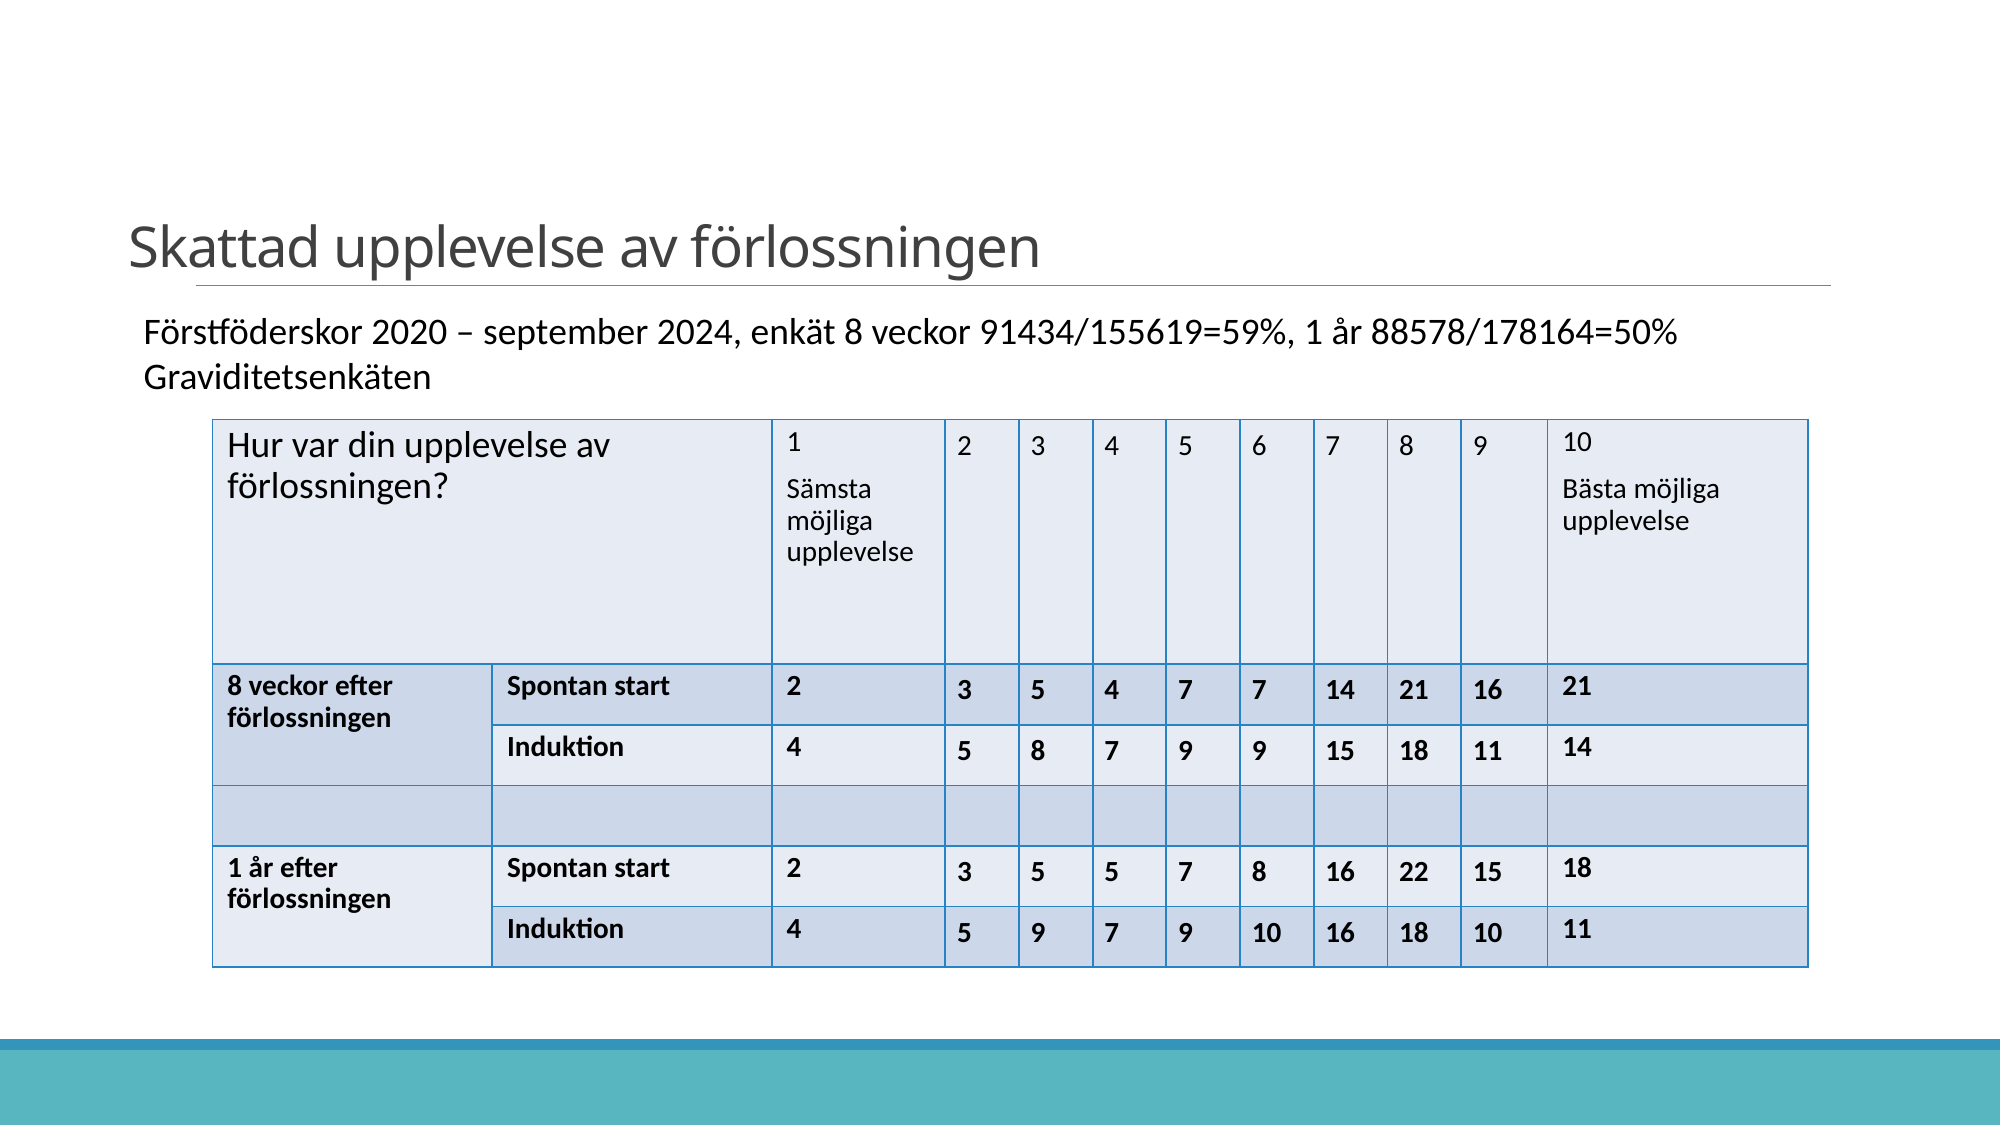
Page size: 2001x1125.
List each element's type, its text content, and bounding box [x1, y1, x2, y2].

text_box Förstföderskor 2020 – september 2024, enkät 8 veckor 91434/155619=59%, 1 år 88578/178164=50% Graviditetsenkäten [128, 299, 1875, 405]
table_cell [1020, 786, 1092, 845]
table_cell Induktion [493, 907, 771, 966]
table_cell 3 [946, 847, 1018, 906]
table_cell 8 [1020, 726, 1092, 785]
table_header 4 [1094, 420, 1165, 663]
table_header 9 [1462, 420, 1547, 663]
table_cell [1315, 786, 1387, 845]
table_cell 8 [1241, 847, 1313, 906]
table_cell 10 [1462, 907, 1547, 966]
title Skattad upplevelse av förlossningen [113, 0, 1906, 287]
table_cell 5 [1094, 847, 1165, 906]
table_cell [1241, 786, 1313, 845]
table_cell 11 [1548, 907, 1807, 966]
table_cell 15 [1462, 847, 1547, 906]
table_header 1 Sämsta möjliga upplevelse [773, 420, 944, 663]
table_cell 16 [1315, 907, 1387, 966]
table_cell [493, 786, 771, 845]
table_cell [213, 786, 491, 845]
table_cell 16 [1315, 847, 1387, 906]
table_cell 10 [1241, 907, 1313, 966]
table_cell [1094, 786, 1165, 845]
table_cell 15 [1315, 726, 1387, 785]
table_cell 5 [1020, 665, 1092, 724]
table_cell 9 [1241, 726, 1313, 785]
table_cell 2 [773, 665, 944, 724]
table_header 5 [1167, 420, 1239, 663]
table_cell 4 [773, 726, 944, 785]
table_cell [1548, 786, 1807, 845]
table_header 6 [1241, 420, 1313, 663]
table_cell [946, 786, 1018, 845]
table_header Hur var din upplevelse av förlossningen? [213, 420, 771, 663]
table_cell 9 [1167, 907, 1239, 966]
table_cell 14 [1548, 726, 1807, 785]
table_header 8 [1388, 420, 1460, 663]
table_cell 21 [1548, 665, 1807, 724]
table_cell 7 [1094, 726, 1165, 785]
table_cell 7 [1167, 665, 1239, 724]
table_header 2 [946, 420, 1018, 663]
table_cell 21 [1388, 665, 1460, 724]
table_header 3 [1020, 420, 1092, 663]
table_header 10 Bästa möjliga upplevelse [1548, 420, 1807, 663]
table_cell 8 veckor efter förlossningen [213, 665, 491, 785]
table_cell 5 [946, 726, 1018, 785]
table_cell 1 år efter förlossningen [213, 847, 491, 966]
table_cell 4 [773, 907, 944, 966]
table_cell 5 [946, 907, 1018, 966]
table_cell 2 [773, 847, 944, 906]
table_cell 3 [946, 665, 1018, 724]
table_cell Spontan start [493, 665, 771, 724]
table_cell 18 [1388, 726, 1460, 785]
table_cell 4 [1094, 665, 1165, 724]
table_cell 7 [1167, 847, 1239, 906]
table_cell Spontan start [493, 847, 771, 906]
table_cell [1462, 786, 1547, 845]
table_cell 22 [1388, 847, 1460, 906]
table_cell [773, 786, 944, 845]
table_cell 11 [1462, 726, 1547, 785]
table_cell 14 [1315, 665, 1387, 724]
table_cell [1167, 786, 1239, 845]
table_cell 5 [1020, 847, 1092, 906]
table_cell 16 [1462, 665, 1547, 724]
table_cell [1388, 786, 1460, 845]
table_cell 18 [1388, 907, 1460, 966]
table_cell 9 [1020, 907, 1092, 966]
table_cell 9 [1167, 726, 1239, 785]
table_cell 7 [1094, 907, 1165, 966]
table_cell 18 [1548, 847, 1807, 906]
table_cell Induktion [493, 726, 771, 785]
table_header 7 [1315, 420, 1387, 663]
table_cell 7 [1241, 665, 1313, 724]
